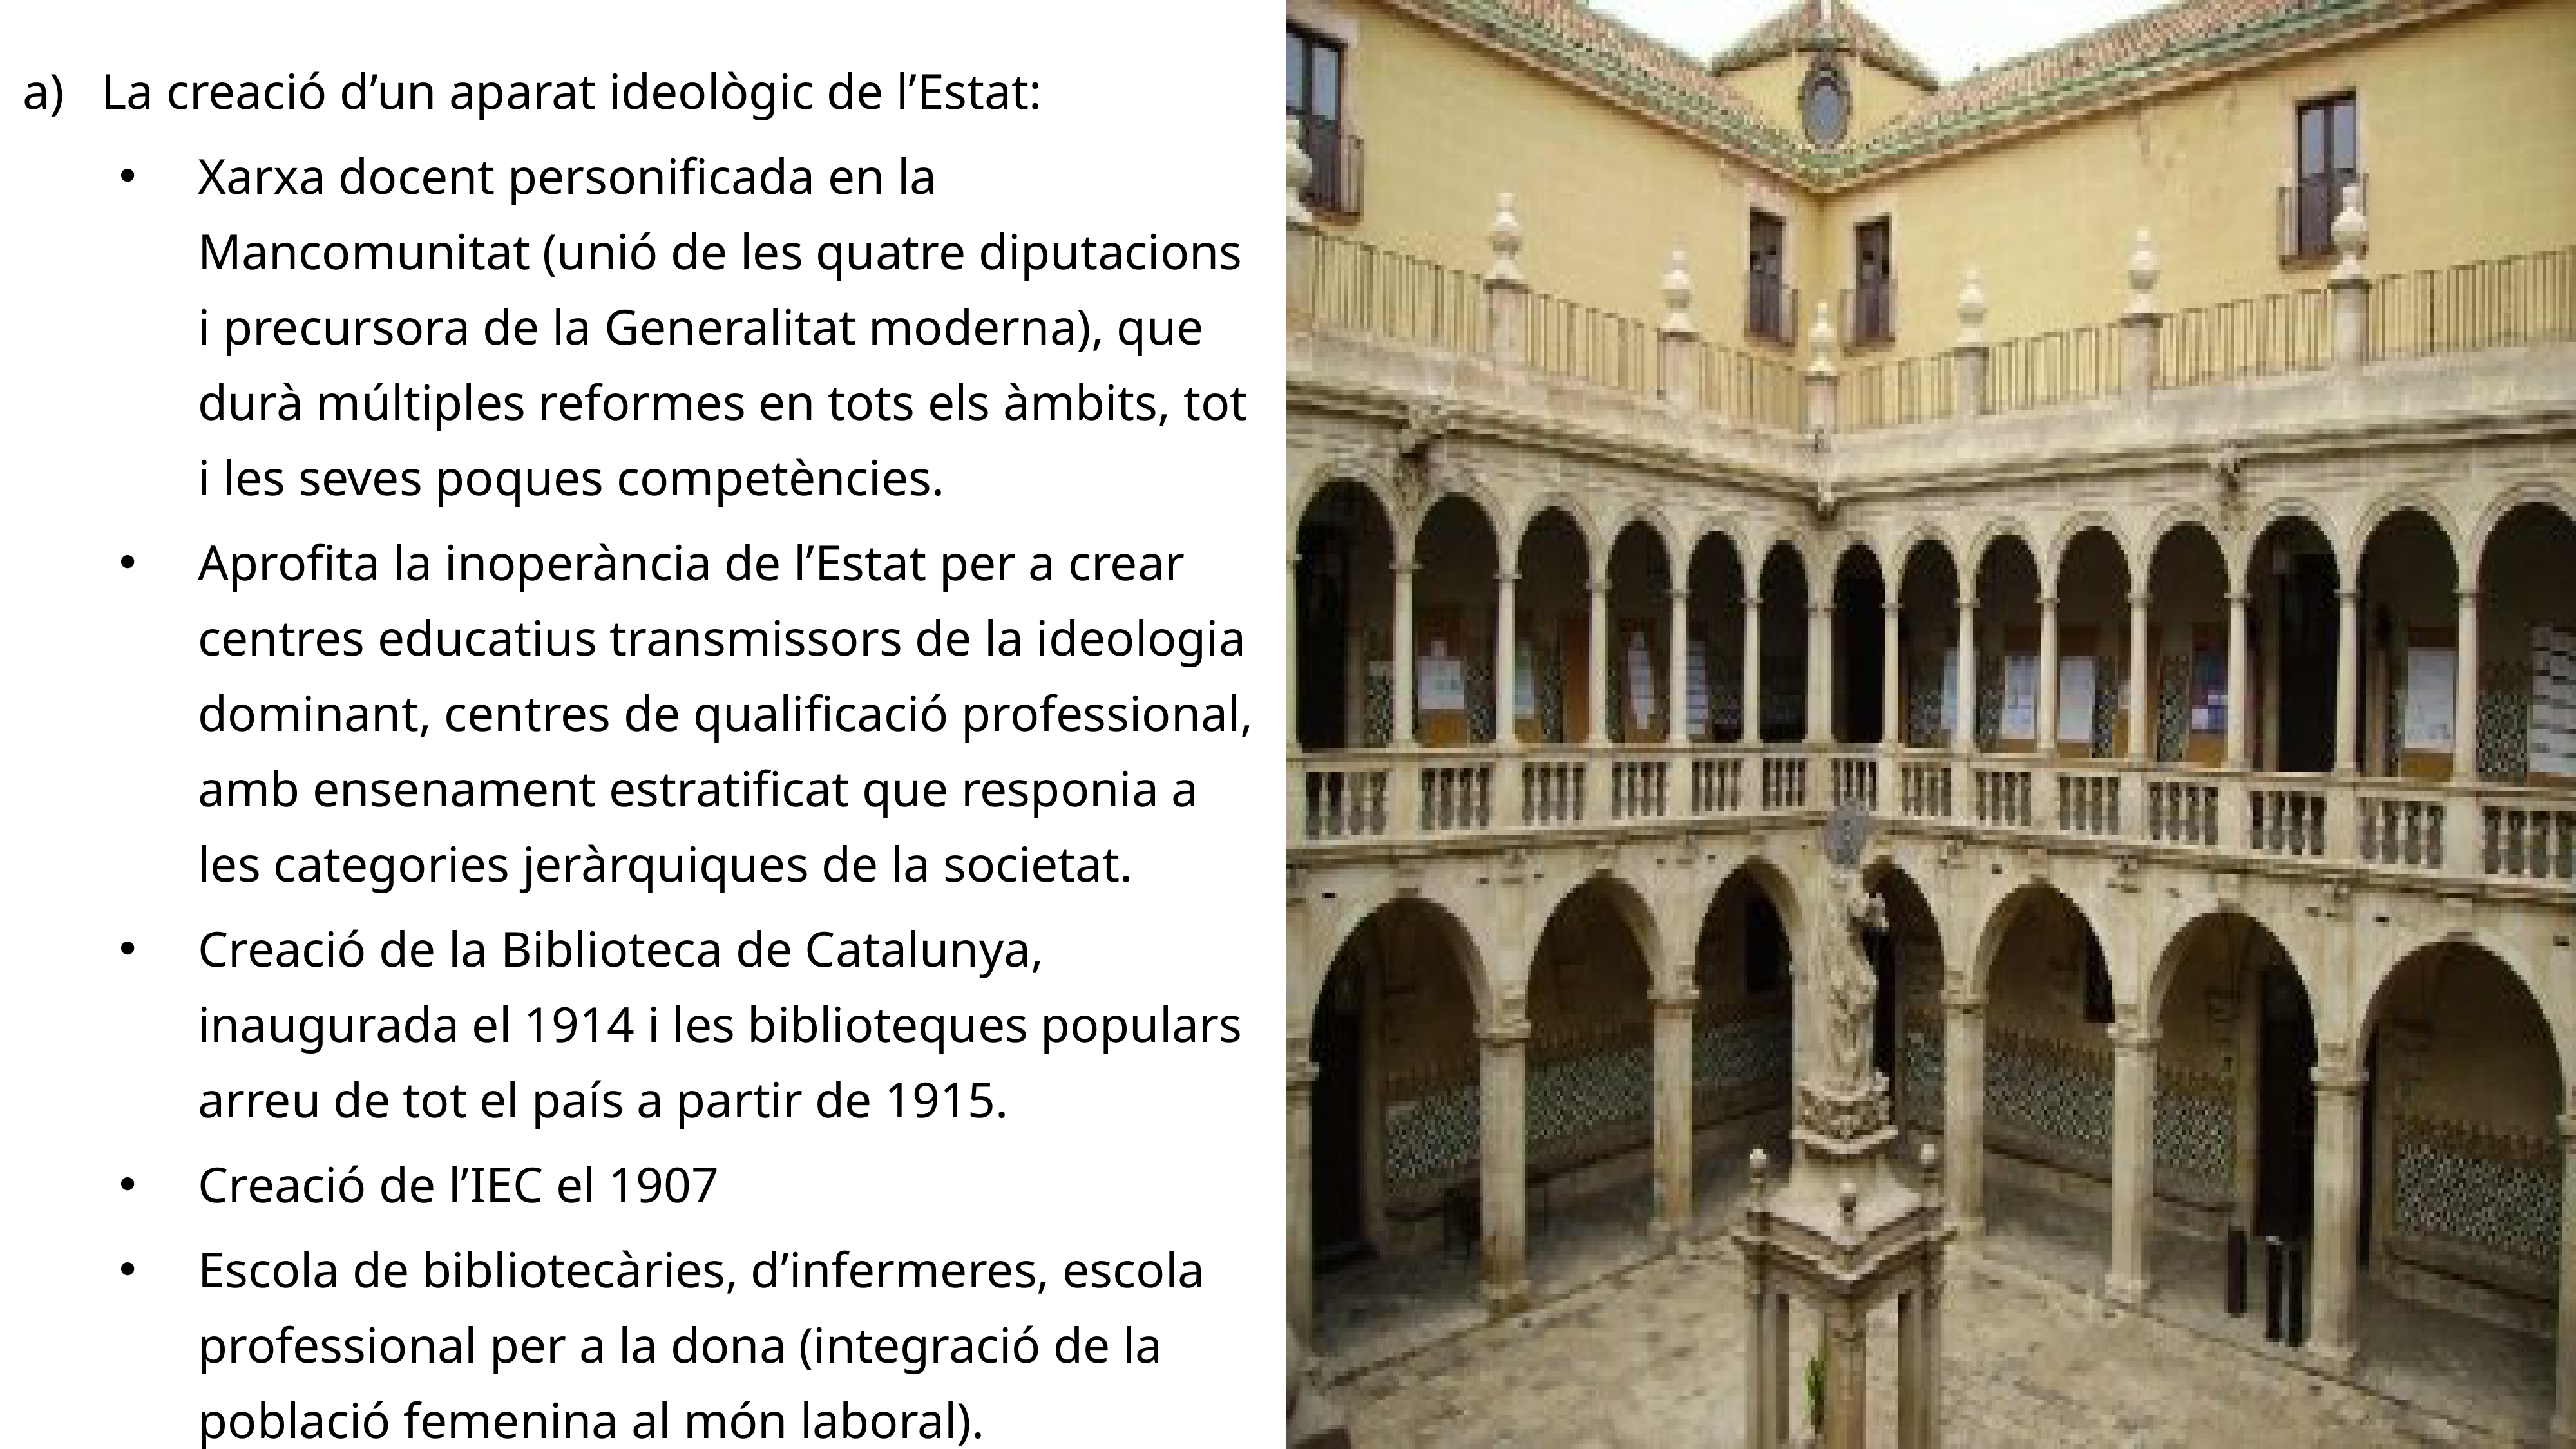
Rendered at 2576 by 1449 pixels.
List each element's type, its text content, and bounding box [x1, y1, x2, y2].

picture [1286, 0, 2576, 1449]
text_box La creació d’un aparat ideològic de l’Estat: Xarxa docent personificada en la Mancomunitat (unió de les quatre diputacions i precursora de la Generalitat moderna), que durà múltiples reformes en tots els àmbits, tot i les seves poques competències. Aprofita la inoperància de l’Estat per a crear centres educatius transmissors de la ideologia dominant, centres de qualificació professional, amb ensenament estratificat que responia a les categories jeràrquiques de la societat. Creació de la Biblioteca de Catalunya, inaugurada el 1914 i les biblioteques populars arreu de tot el país a partir de 1915. Creació de l’IEC el 1907 Escola de bibliotecàries, d’infermeres, escola professional per a la dona (integració de la població femenina al món laboral). [0, 37, 1286, 1449]
